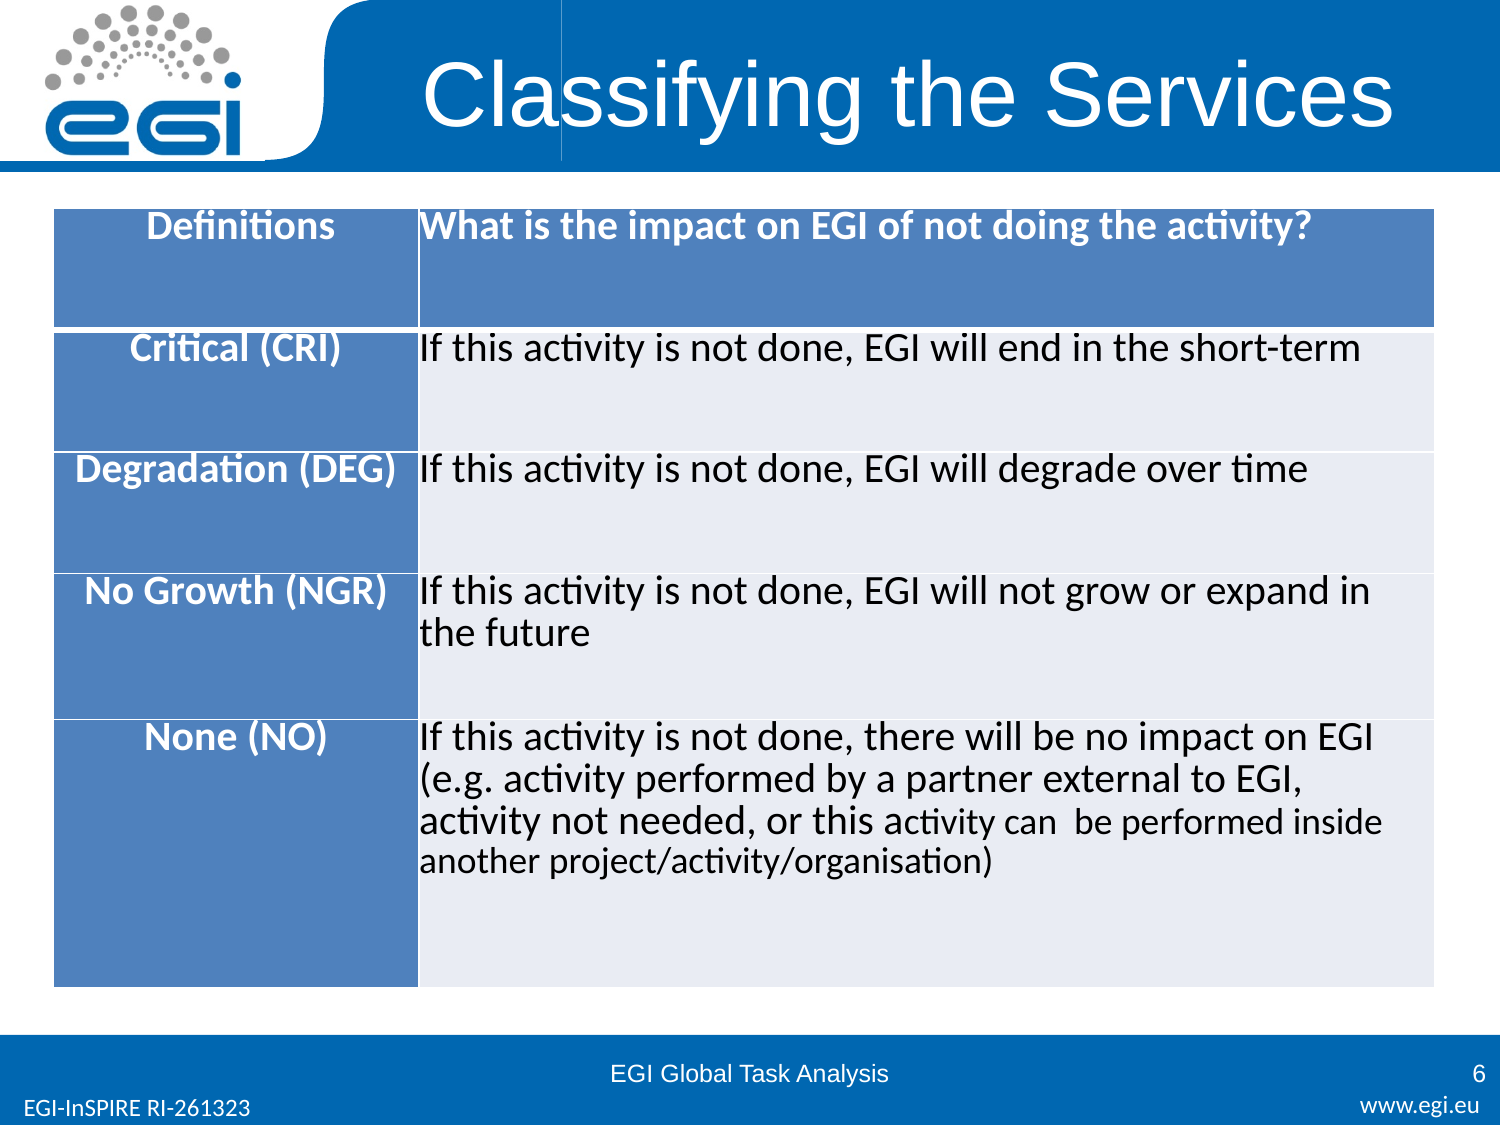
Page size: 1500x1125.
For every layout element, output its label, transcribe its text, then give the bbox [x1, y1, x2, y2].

table_cell If this activity is not done, EGI will degrade over time [420, 453, 1434, 573]
table_cell No Growth (NGR) [54, 574, 418, 719]
table_cell If this activity is not done, EGI will not grow or expand in the future [420, 574, 1434, 719]
footer EGI Global Task Analysis [512, 1042, 988, 1103]
table_cell None (NO) [54, 720, 418, 987]
table_cell If this activity is not done, EGI will end in the short-term [420, 333, 1434, 451]
table_header Definitions [54, 209, 418, 327]
title Classifying the Services [348, 19, 1471, 161]
slide_number 6 [1151, 1042, 1500, 1103]
picture [0, 0, 265, 161]
table_cell If this activity is not done, there will be no impact on EGI (e.g. activity performed by a partner external to EGI, activity not needed, or this activity can be performed inside another project/activity/organisation) [420, 720, 1434, 987]
table_cell Critical (CRI) [54, 333, 418, 451]
table_header What is the impact on EGI of not doing the activity? [420, 209, 1434, 327]
table_cell Degradation (DEG) [54, 453, 418, 573]
